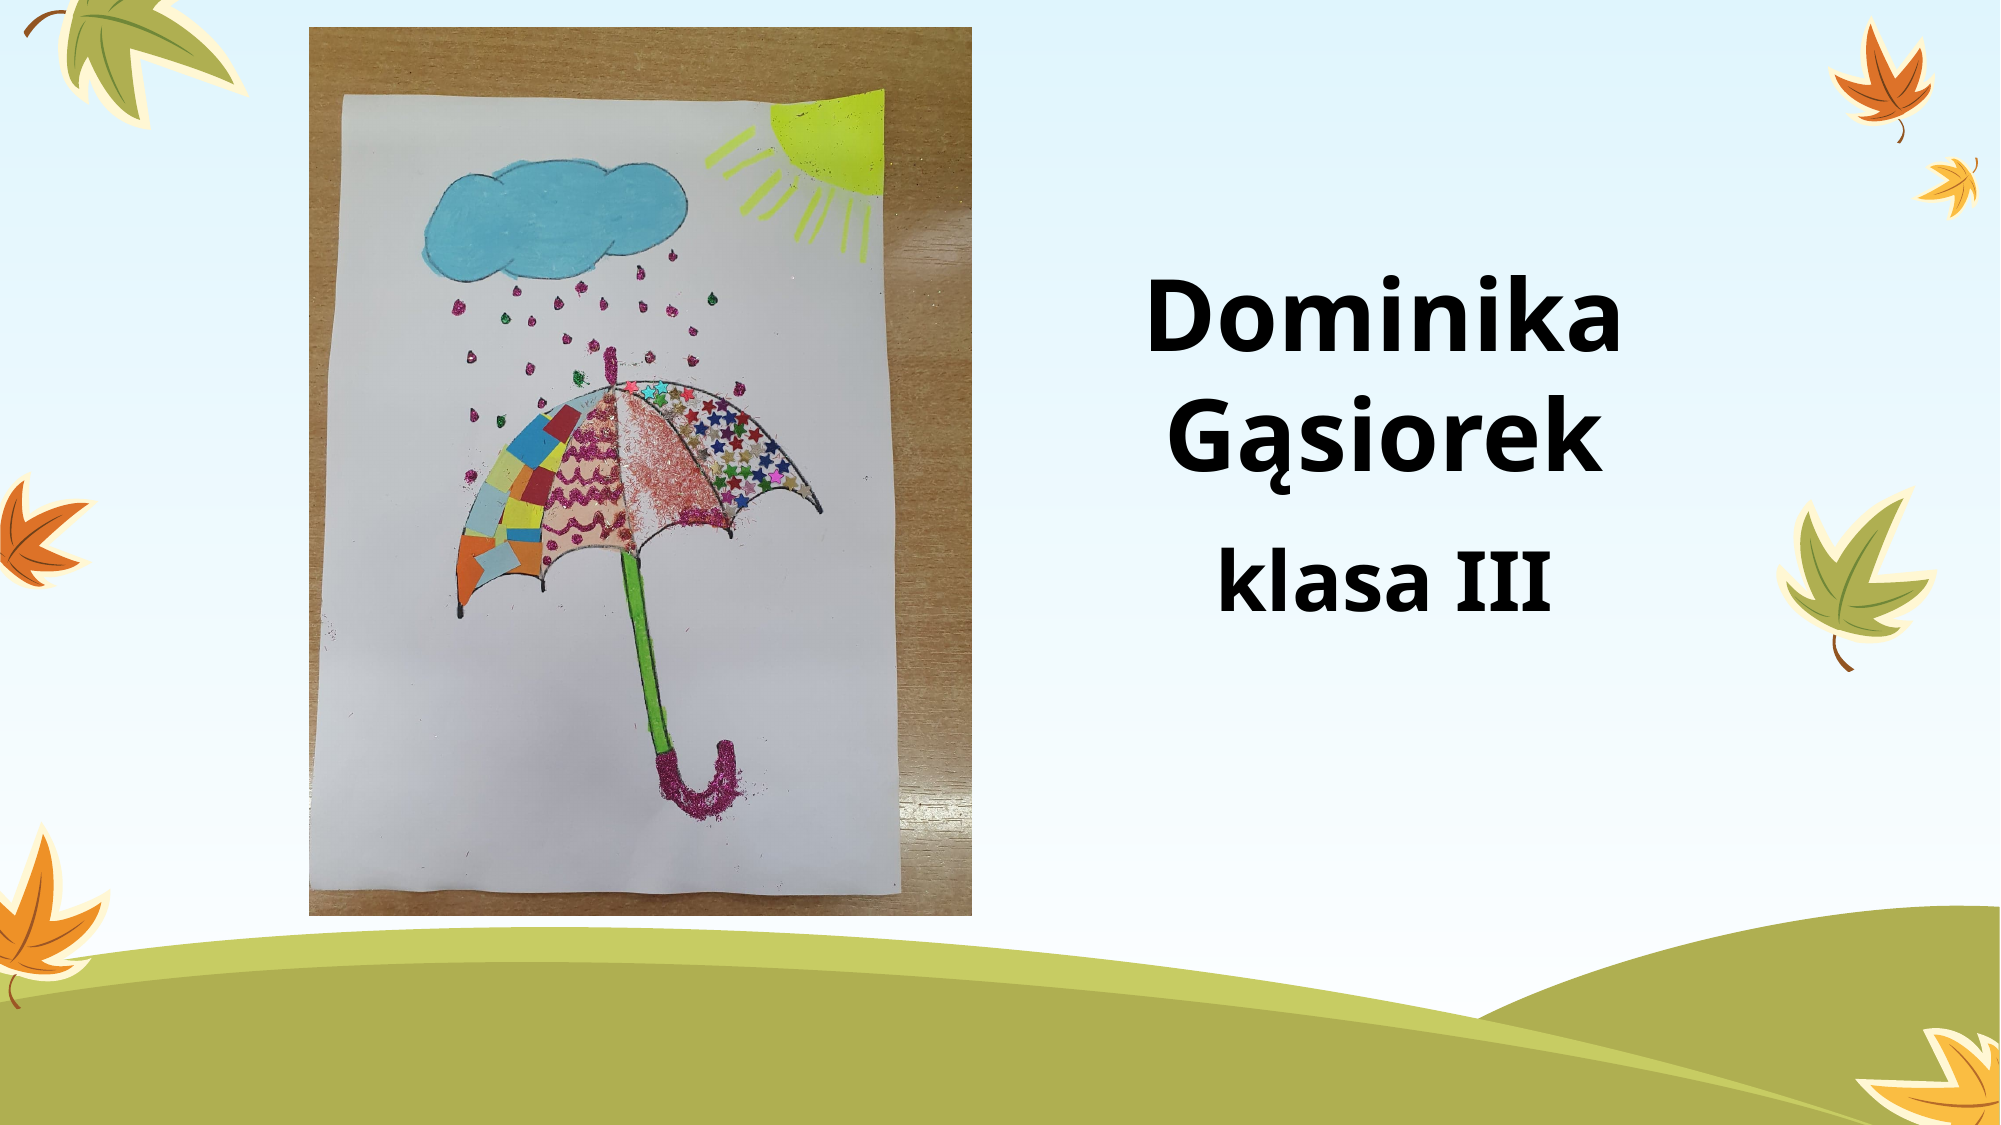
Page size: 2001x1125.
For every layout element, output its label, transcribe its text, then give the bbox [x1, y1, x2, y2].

list Dominika Gąsiorek klasa III [1013, 243, 1749, 921]
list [309, 27, 972, 916]
